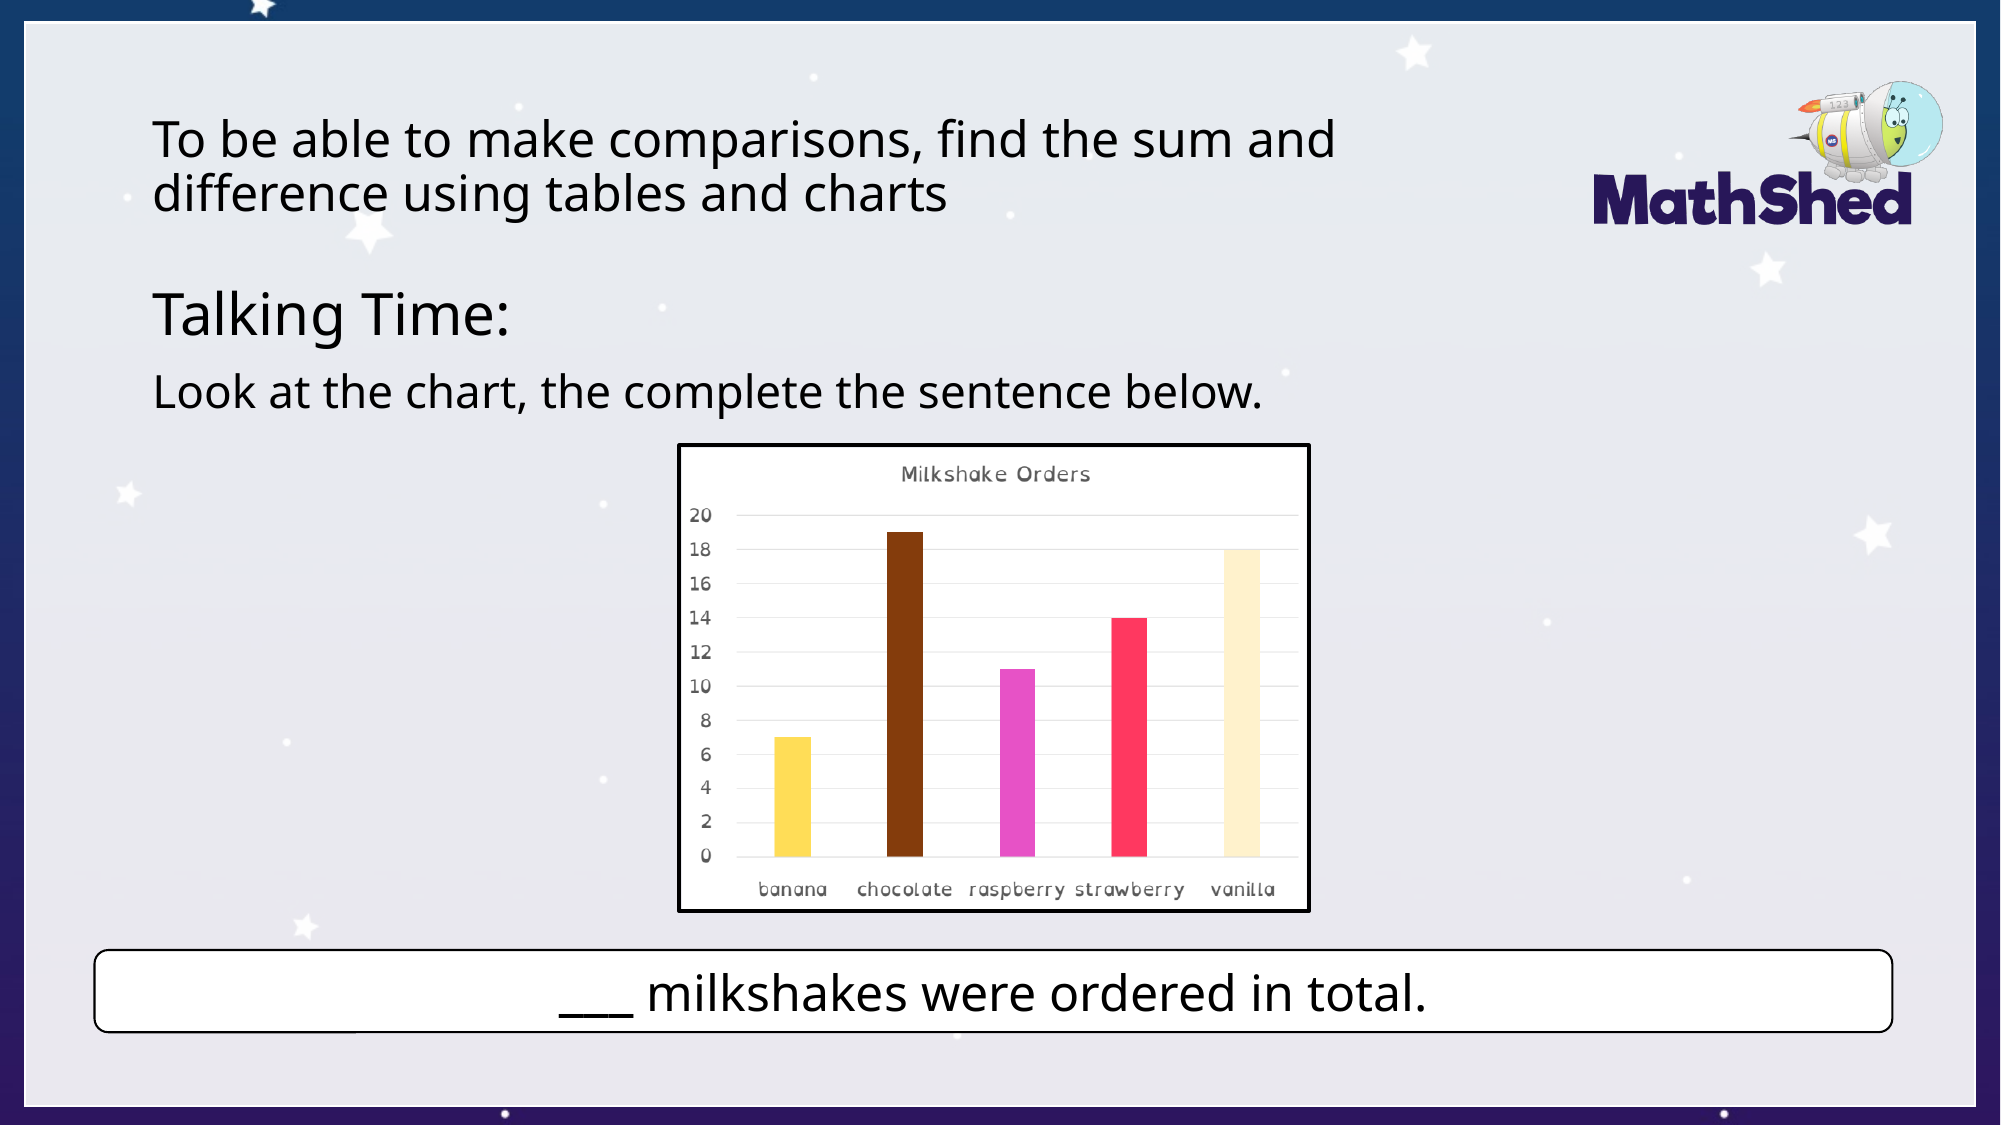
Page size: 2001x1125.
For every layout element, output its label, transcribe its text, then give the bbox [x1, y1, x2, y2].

text_box ___ milkshakes were ordered in total. [93, 948, 1894, 1034]
picture [0, 0, 2001, 1125]
list Talking Time: Look at the chart, the complete the sentence below. [137, 277, 1945, 992]
title To be able to make comparisons, find the sum and difference using tables and charts [137, 59, 1578, 277]
